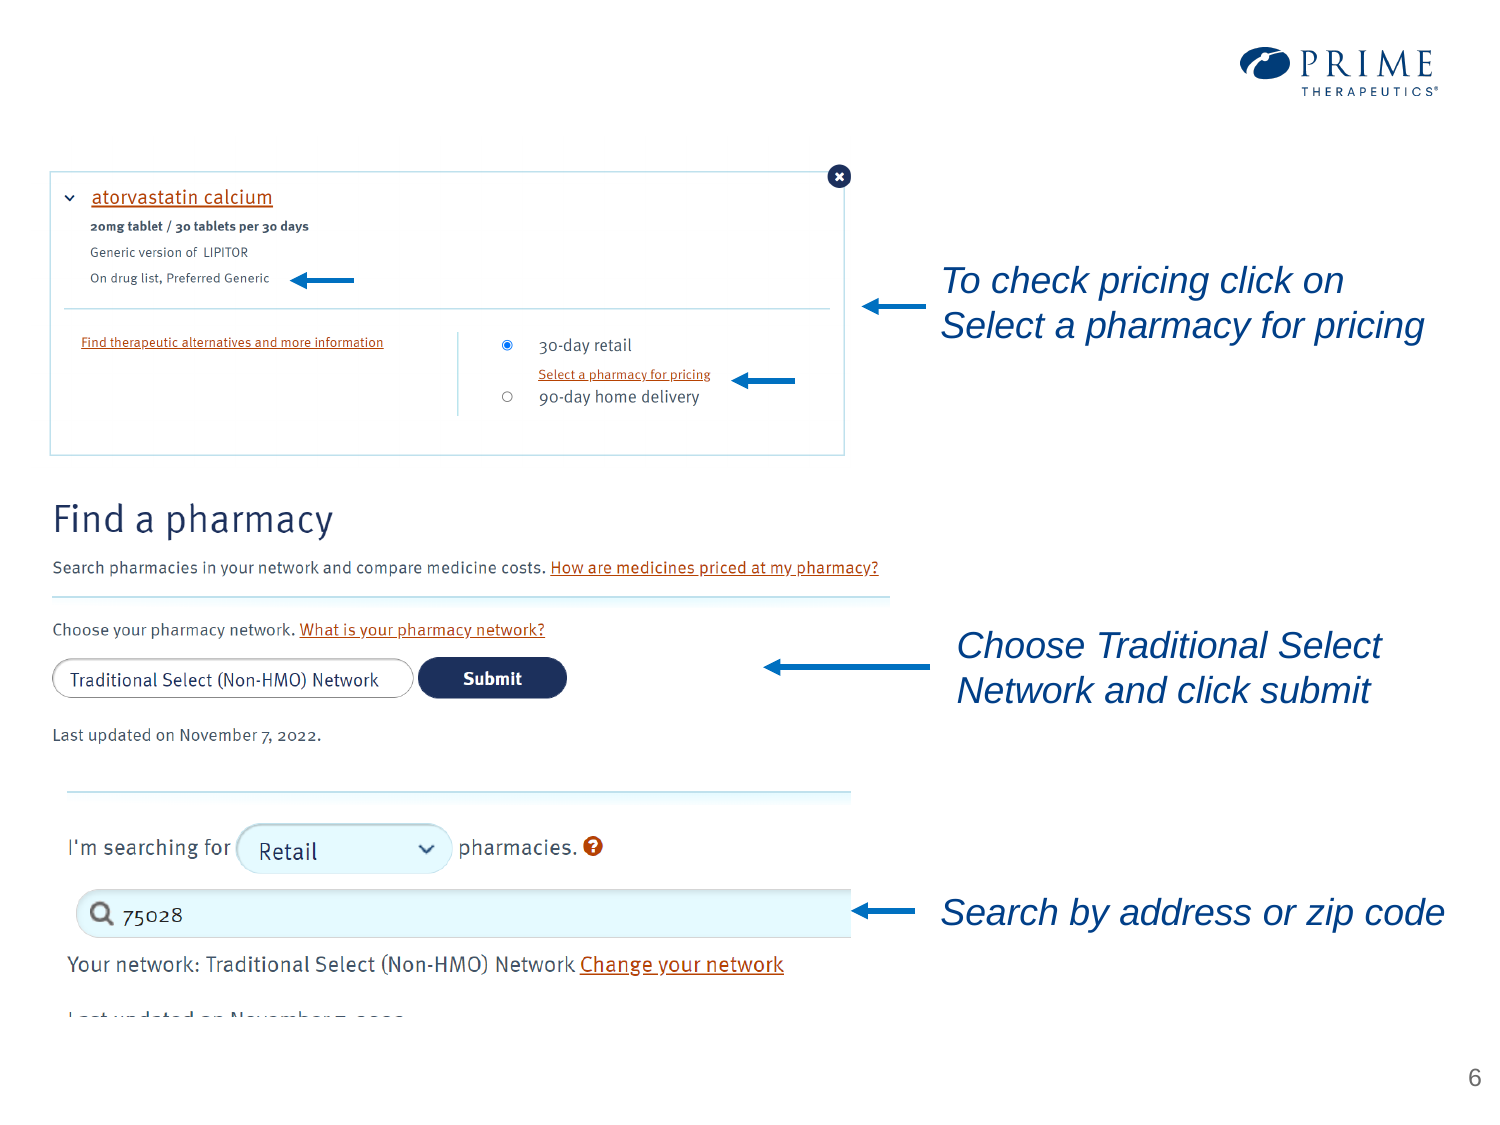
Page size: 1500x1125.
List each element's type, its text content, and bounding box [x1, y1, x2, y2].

picture [31, 136, 852, 468]
text_box Choose Traditional Select Network and click submit [941, 613, 1457, 719]
picture [1240, 47, 1438, 96]
picture [43, 492, 890, 764]
text_box Search by address or zip code [925, 880, 1469, 941]
picture [45, 787, 852, 1018]
text_box To check pricing click on Select a pharmacy for pricing [925, 249, 1451, 354]
